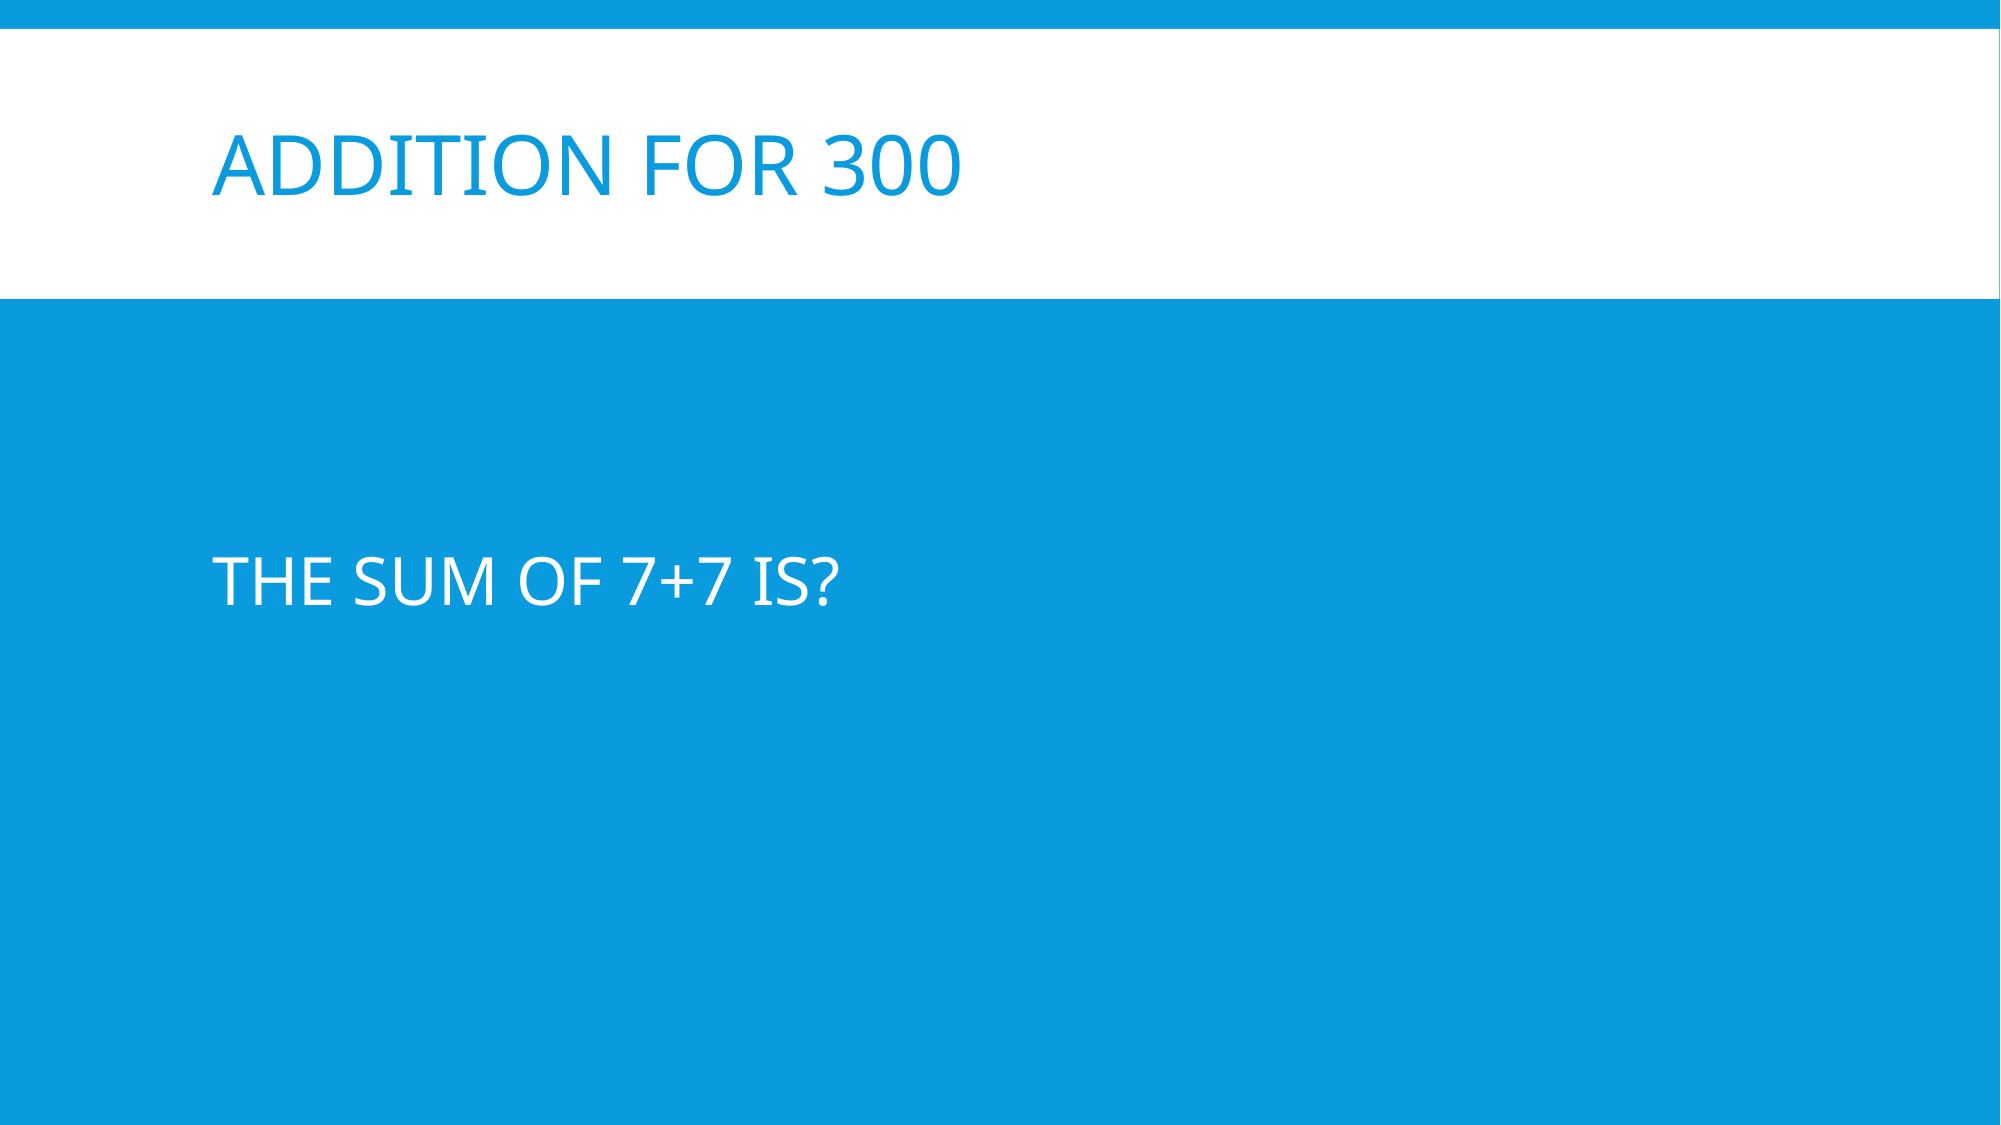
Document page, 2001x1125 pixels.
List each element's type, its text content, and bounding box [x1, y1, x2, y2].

list THE SUM OF 7+7 IS? [197, 329, 1803, 1020]
title ADDITION FOR 300 [197, 46, 1803, 295]
